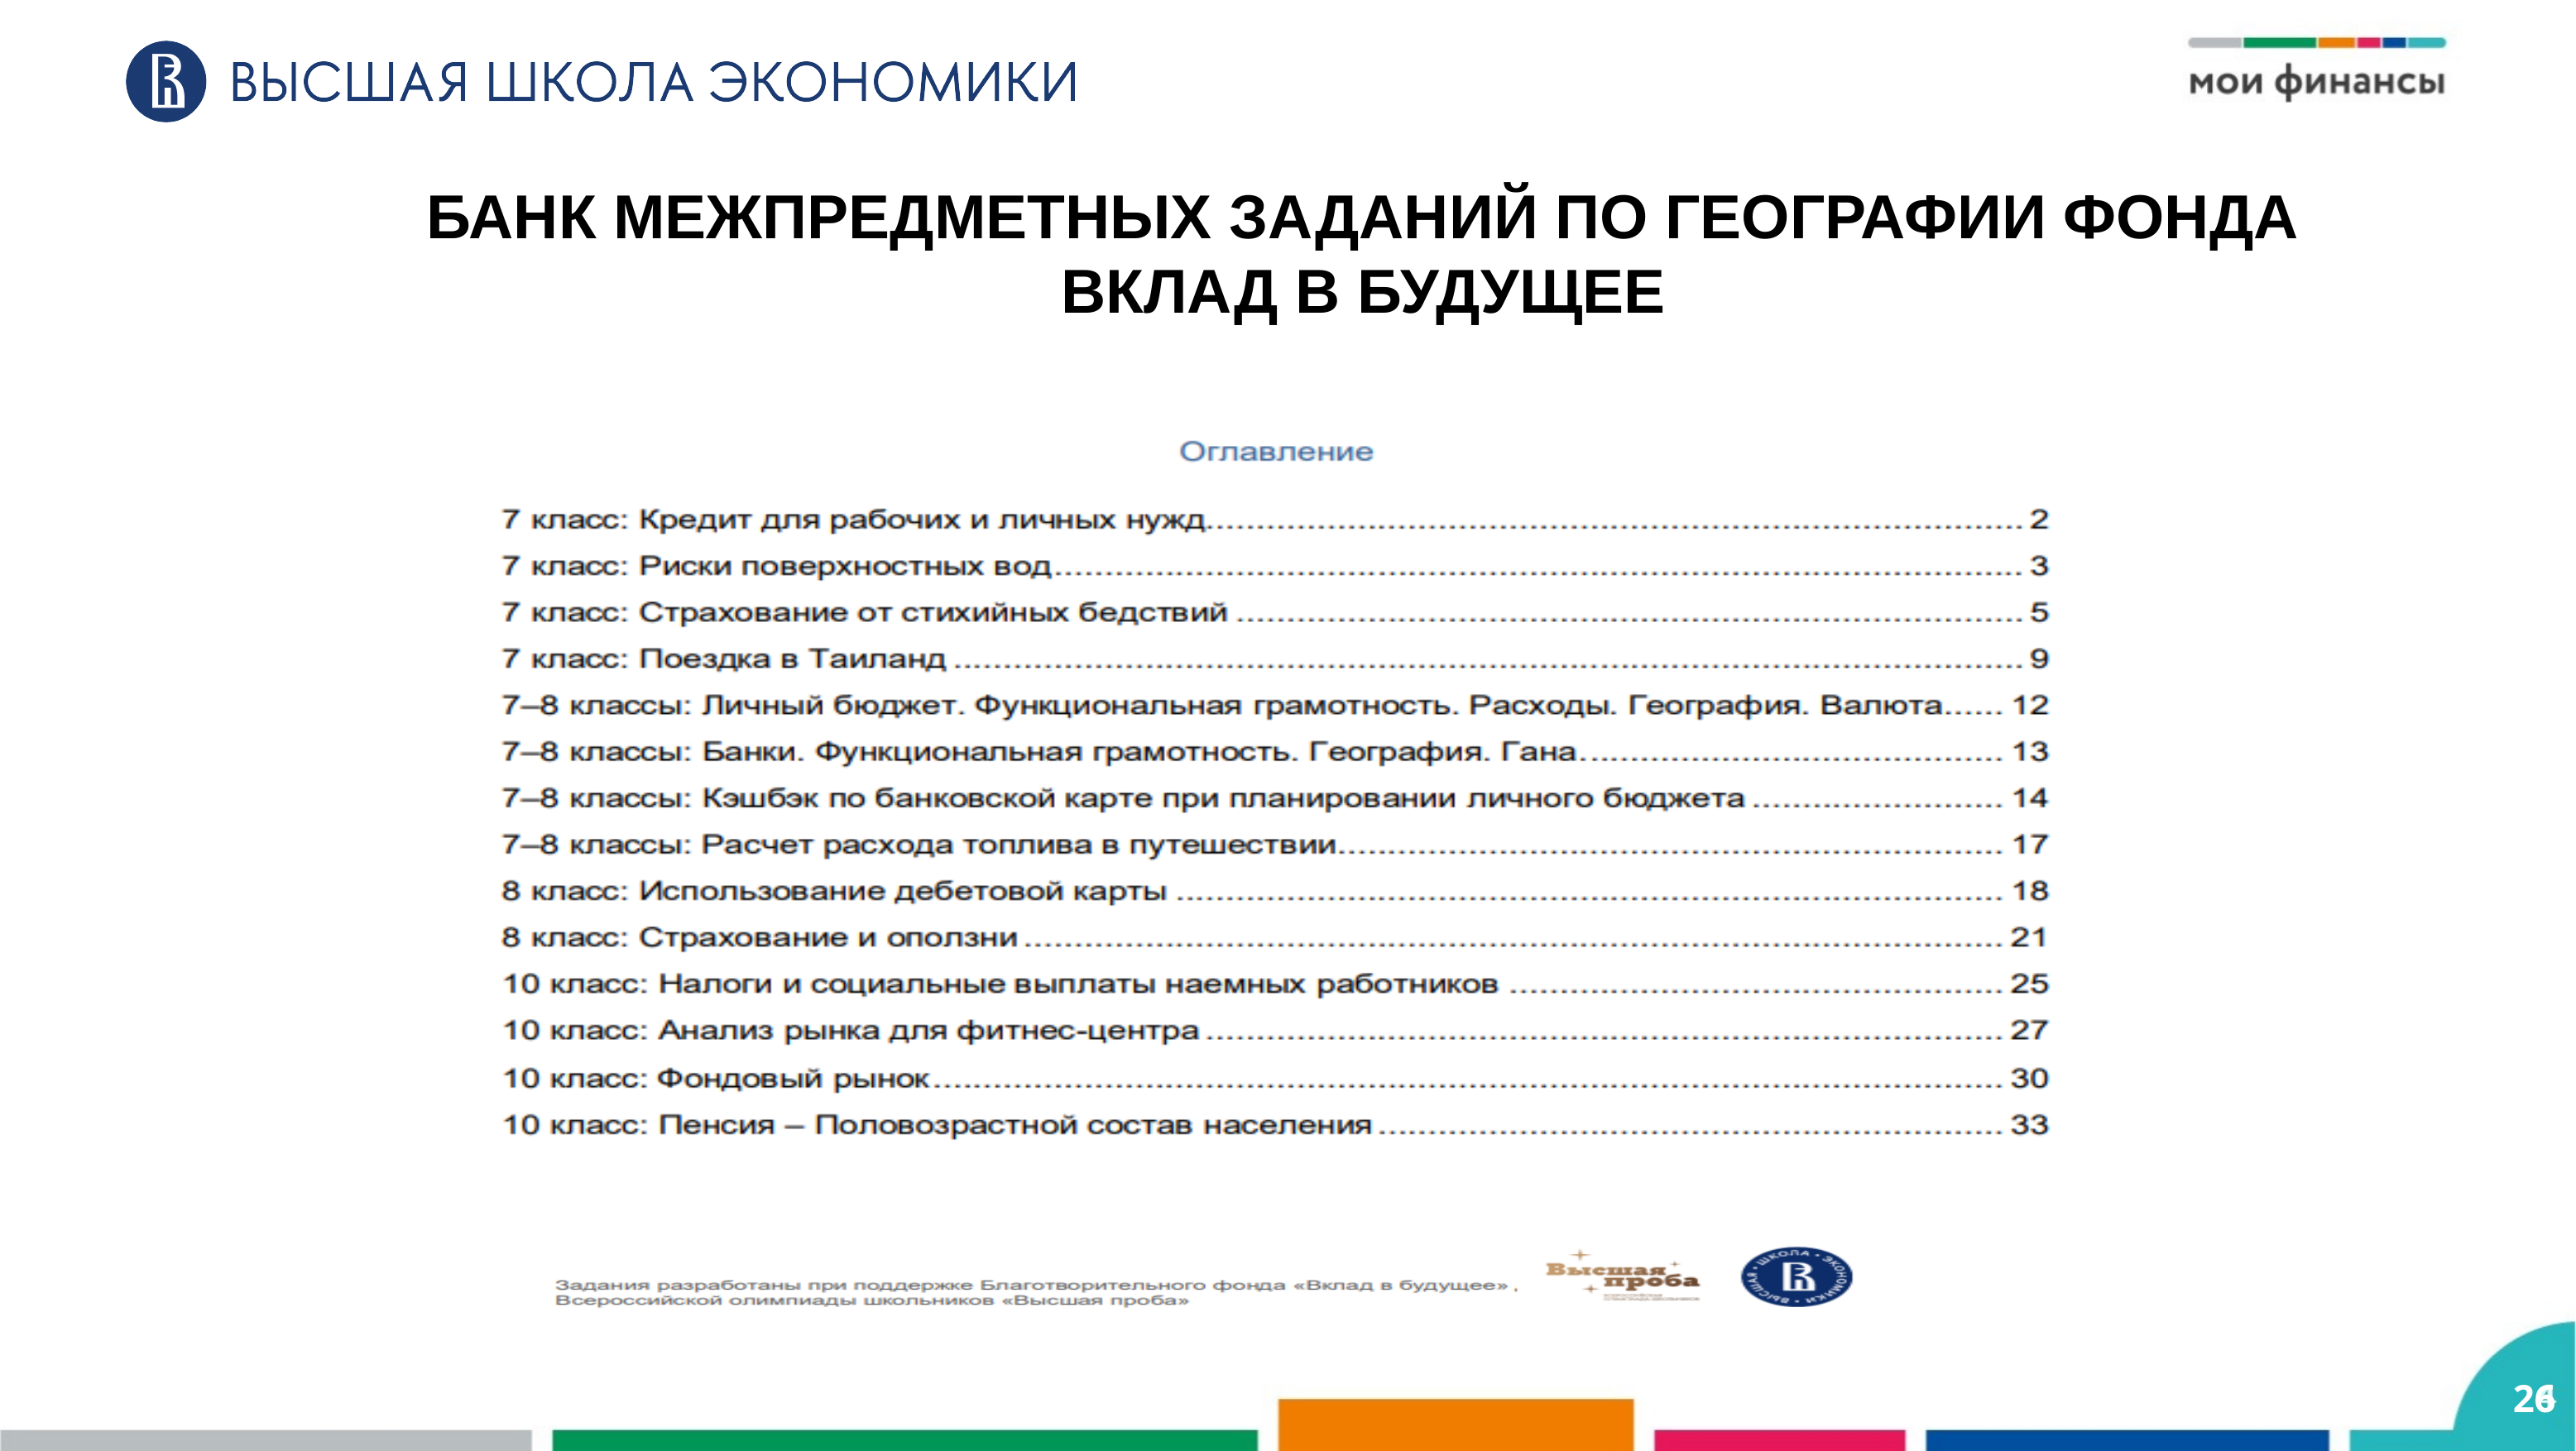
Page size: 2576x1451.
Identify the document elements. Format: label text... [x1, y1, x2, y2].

text_box БАНК МЕЖПРЕДМЕТНЫХ ЗАДАНИЙ ПО ГЕОГРАФИИ ФОНДА ВКЛАД В БУДУЩЕЕ [151, 166, 2576, 336]
slide_number 26 [2470, 1365, 2576, 1430]
picture [0, 0, 2576, 1451]
